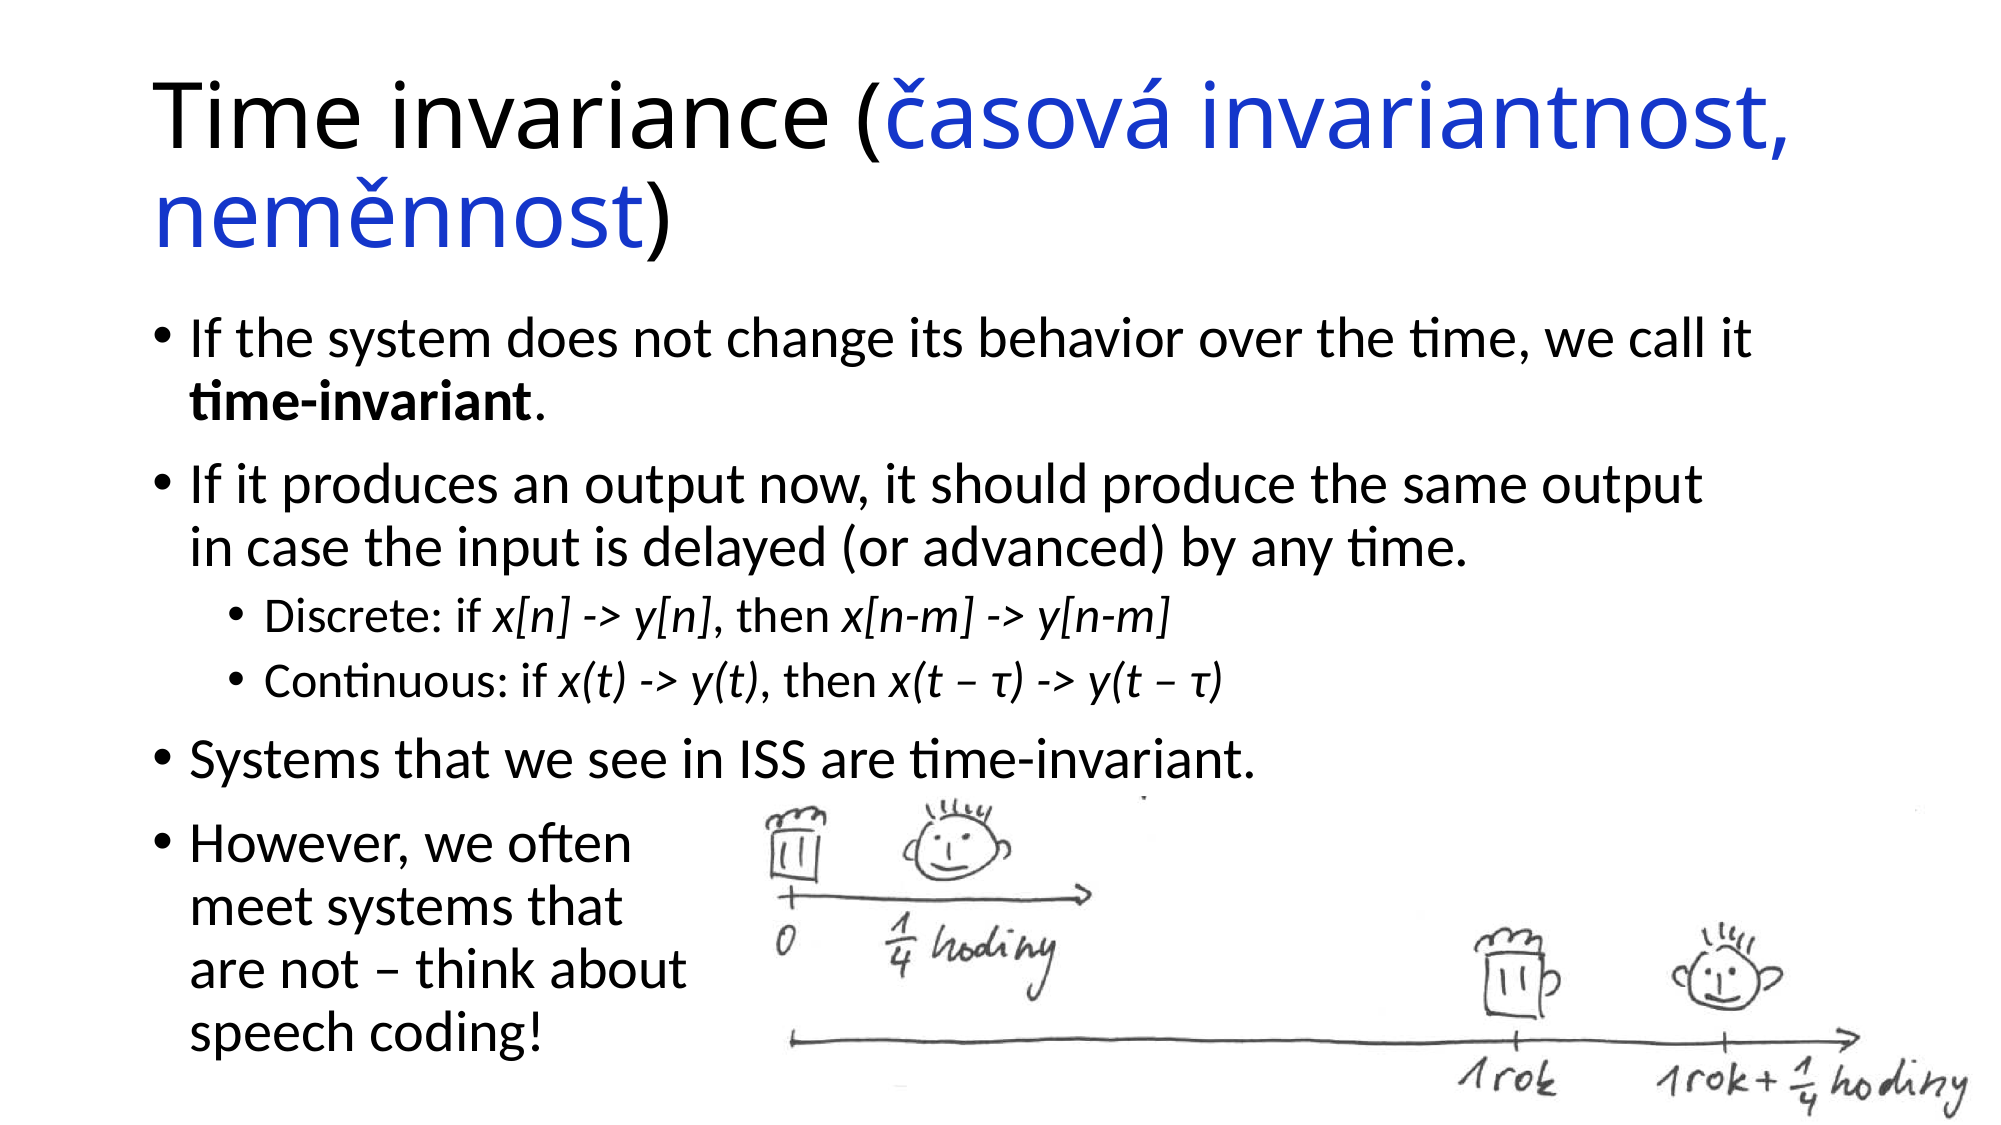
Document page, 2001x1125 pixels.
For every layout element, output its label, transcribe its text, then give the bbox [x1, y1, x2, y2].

list If the system does not change its behavior over the time, we call it time-invariant. If it produces an output now, it should produce the same output in case the input is delayed (or advanced) by any time. Discrete: if x[n] -> y[n], then x[n-m] -> y[n-m] Continuous: if x(t) -> y(t), then x(t – τ) -> y(t – τ) Systems that we see in ISS are time-invariant. However, we often meet systems that are not – think about speech coding! [137, 299, 1863, 1103]
title Time invariance (časová invariantnost, neměnnost) [137, 59, 1863, 278]
picture [751, 796, 1981, 1125]
